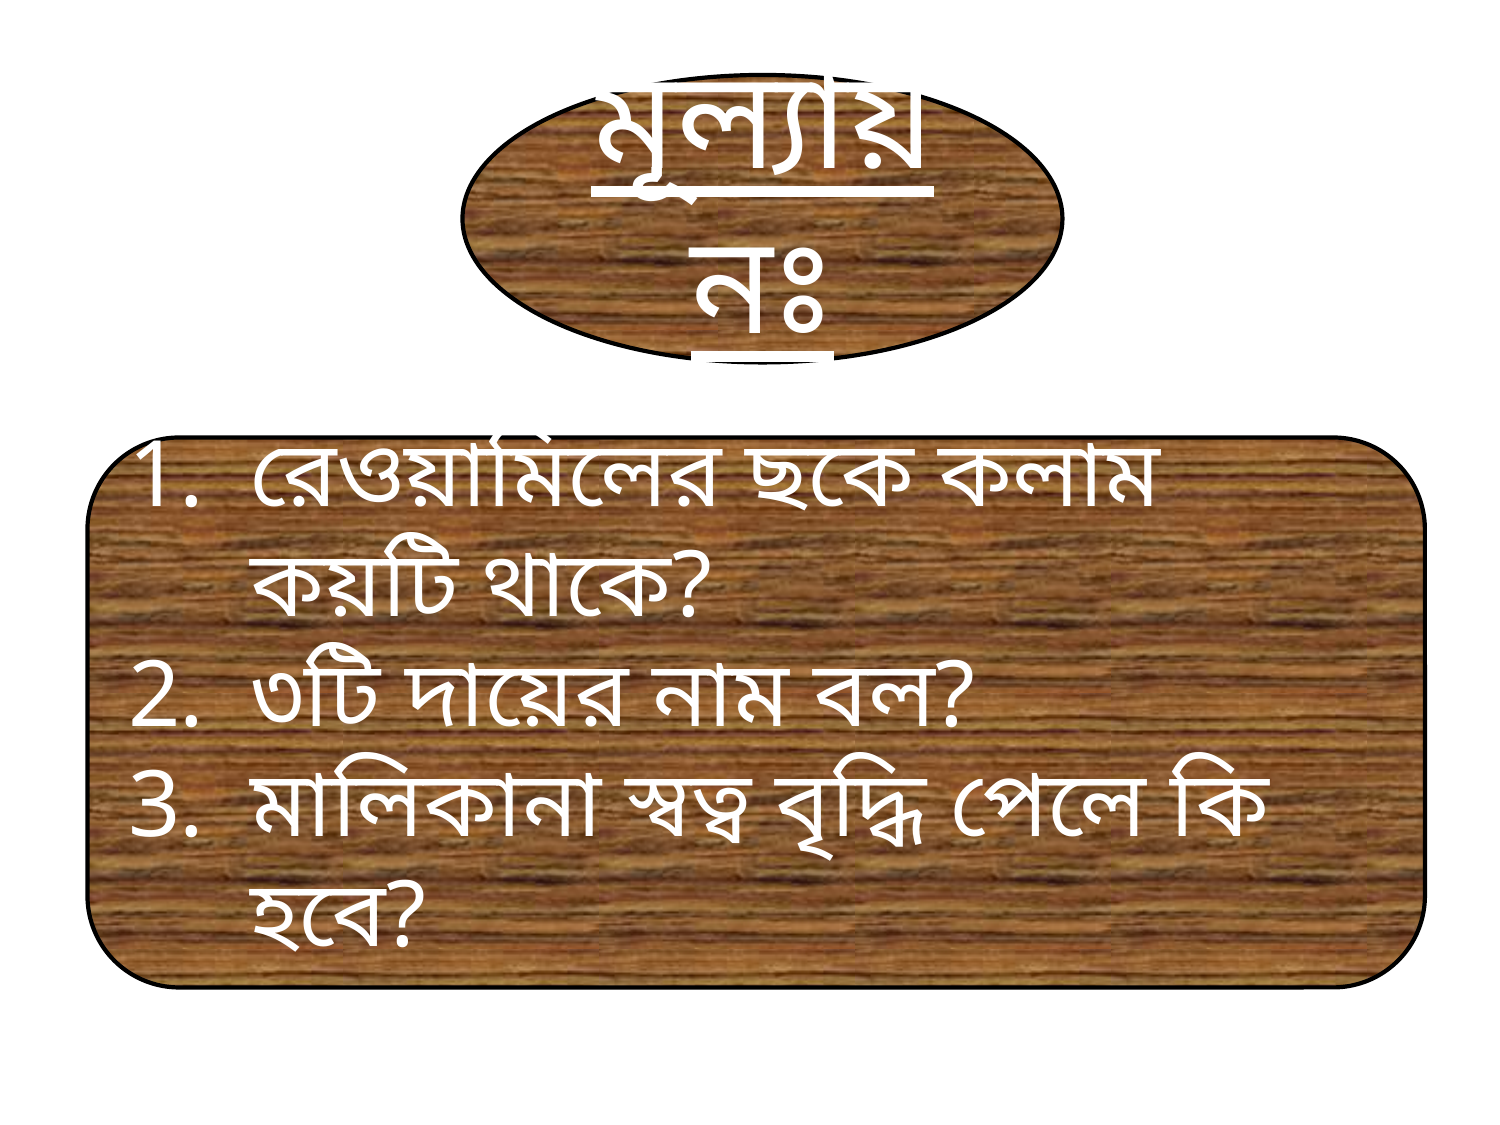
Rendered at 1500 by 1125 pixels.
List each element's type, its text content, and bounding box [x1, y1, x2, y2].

text_box রেওয়ামিলের ছকে কলাম কয়টি থাকে? ৩টি দায়ের নাম বল? মালিকানা স্বত্ব বৃদ্ধি পেলে কি হবে? [85, 435, 1428, 990]
text_box মূল্যায়নঃ [460, 72, 1065, 365]
